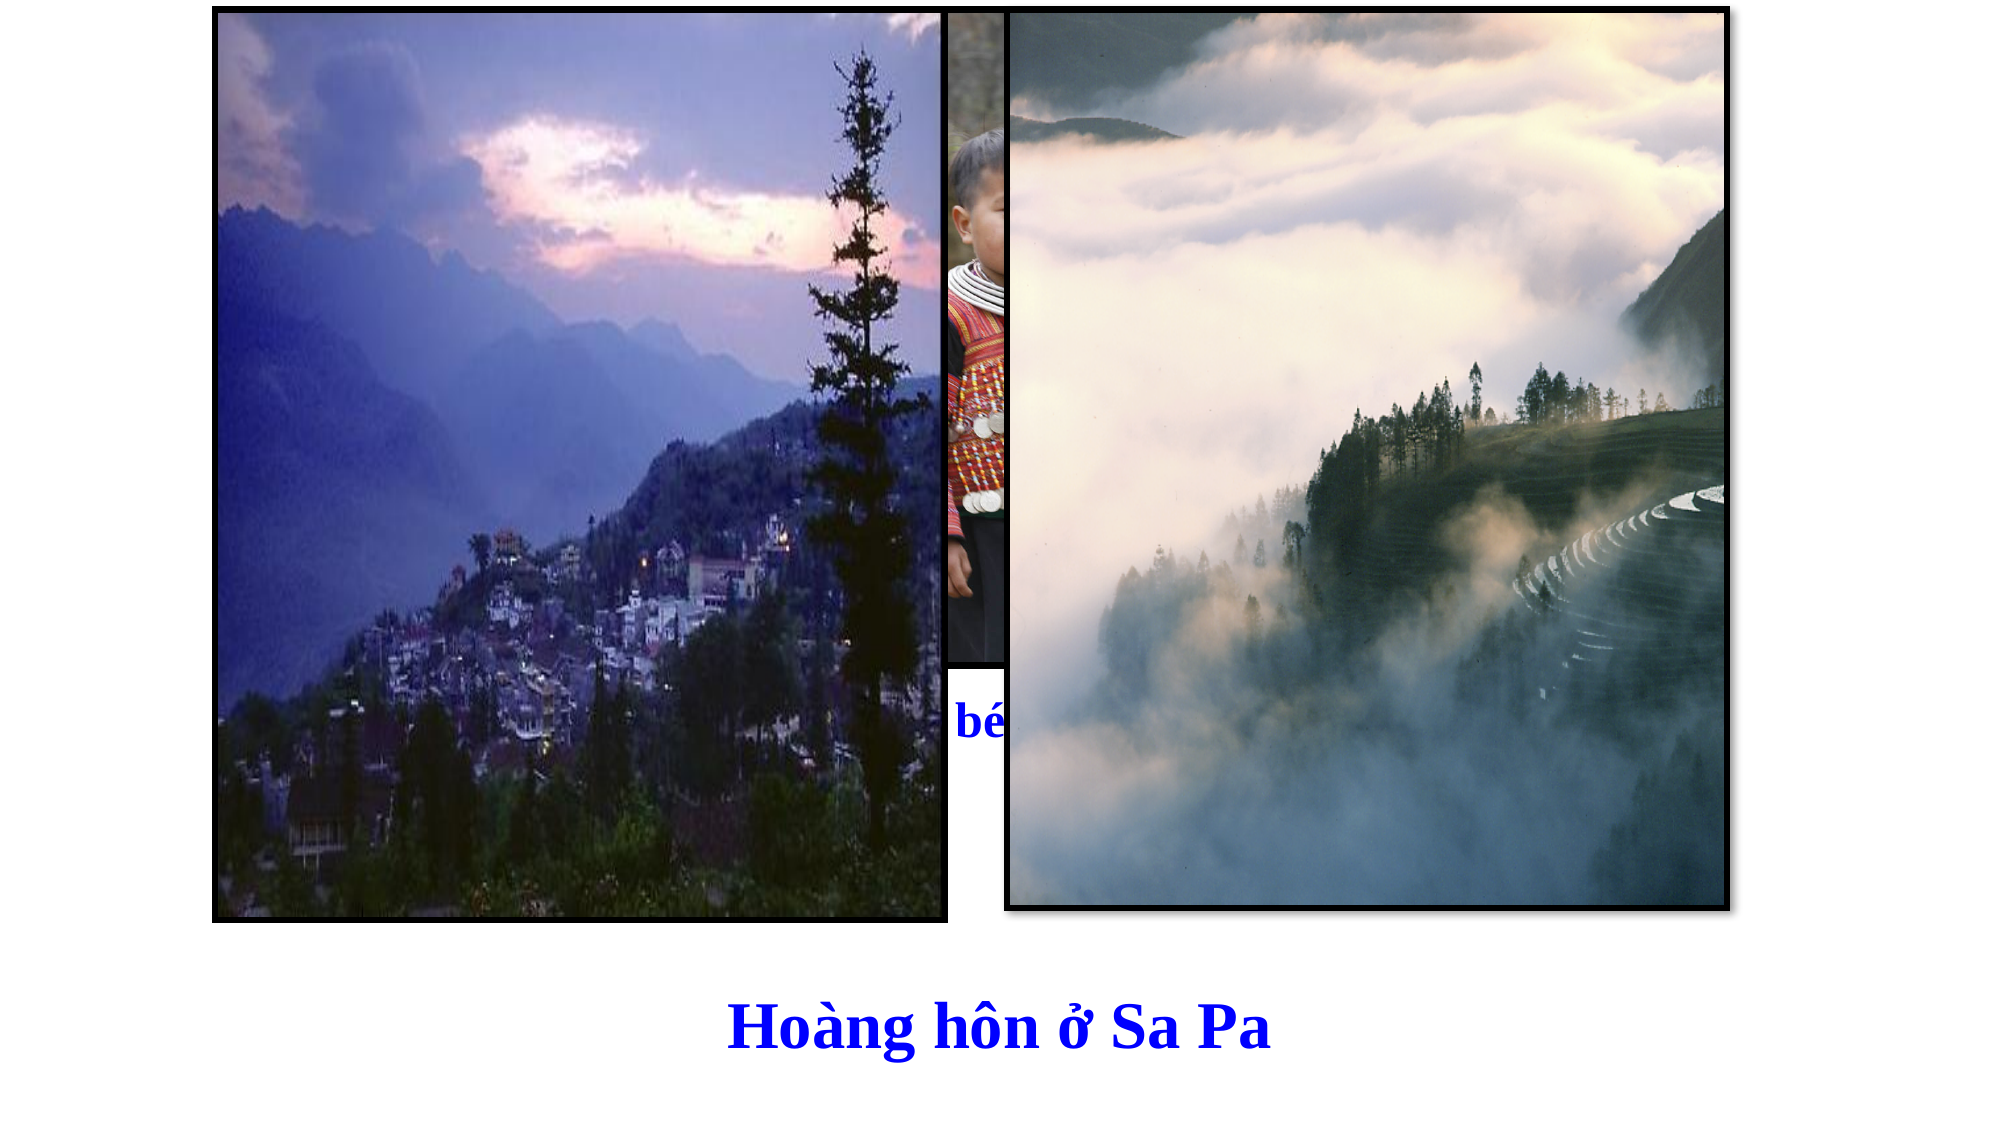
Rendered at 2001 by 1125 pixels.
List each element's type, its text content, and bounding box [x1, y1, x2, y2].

text_box Hoàng hôn ở Sa Pa [249, 974, 1750, 1070]
picture [217, 12, 1724, 918]
text_box Em bé Hmông [948, 680, 1002, 756]
